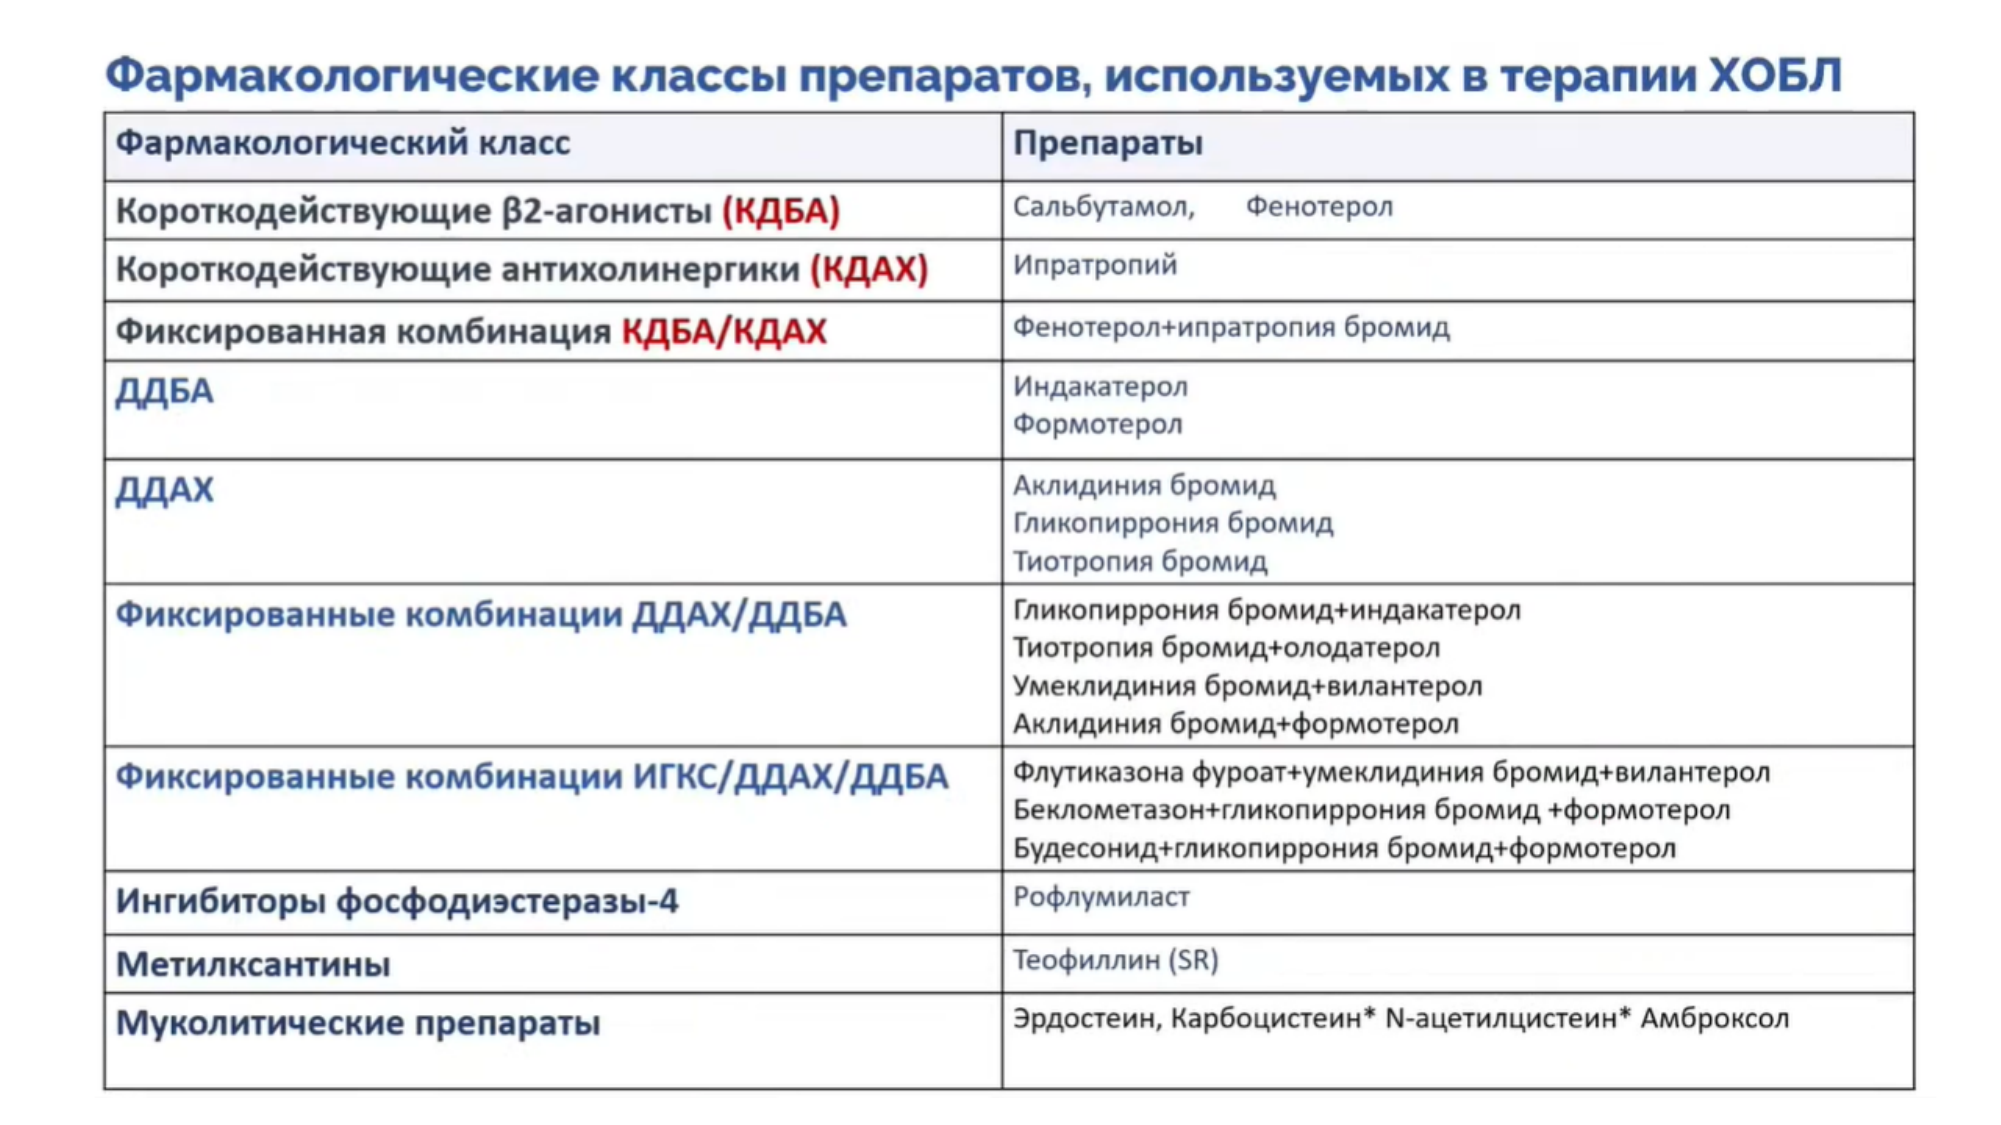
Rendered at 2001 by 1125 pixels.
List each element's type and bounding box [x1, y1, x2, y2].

picture [94, 42, 1937, 1098]
